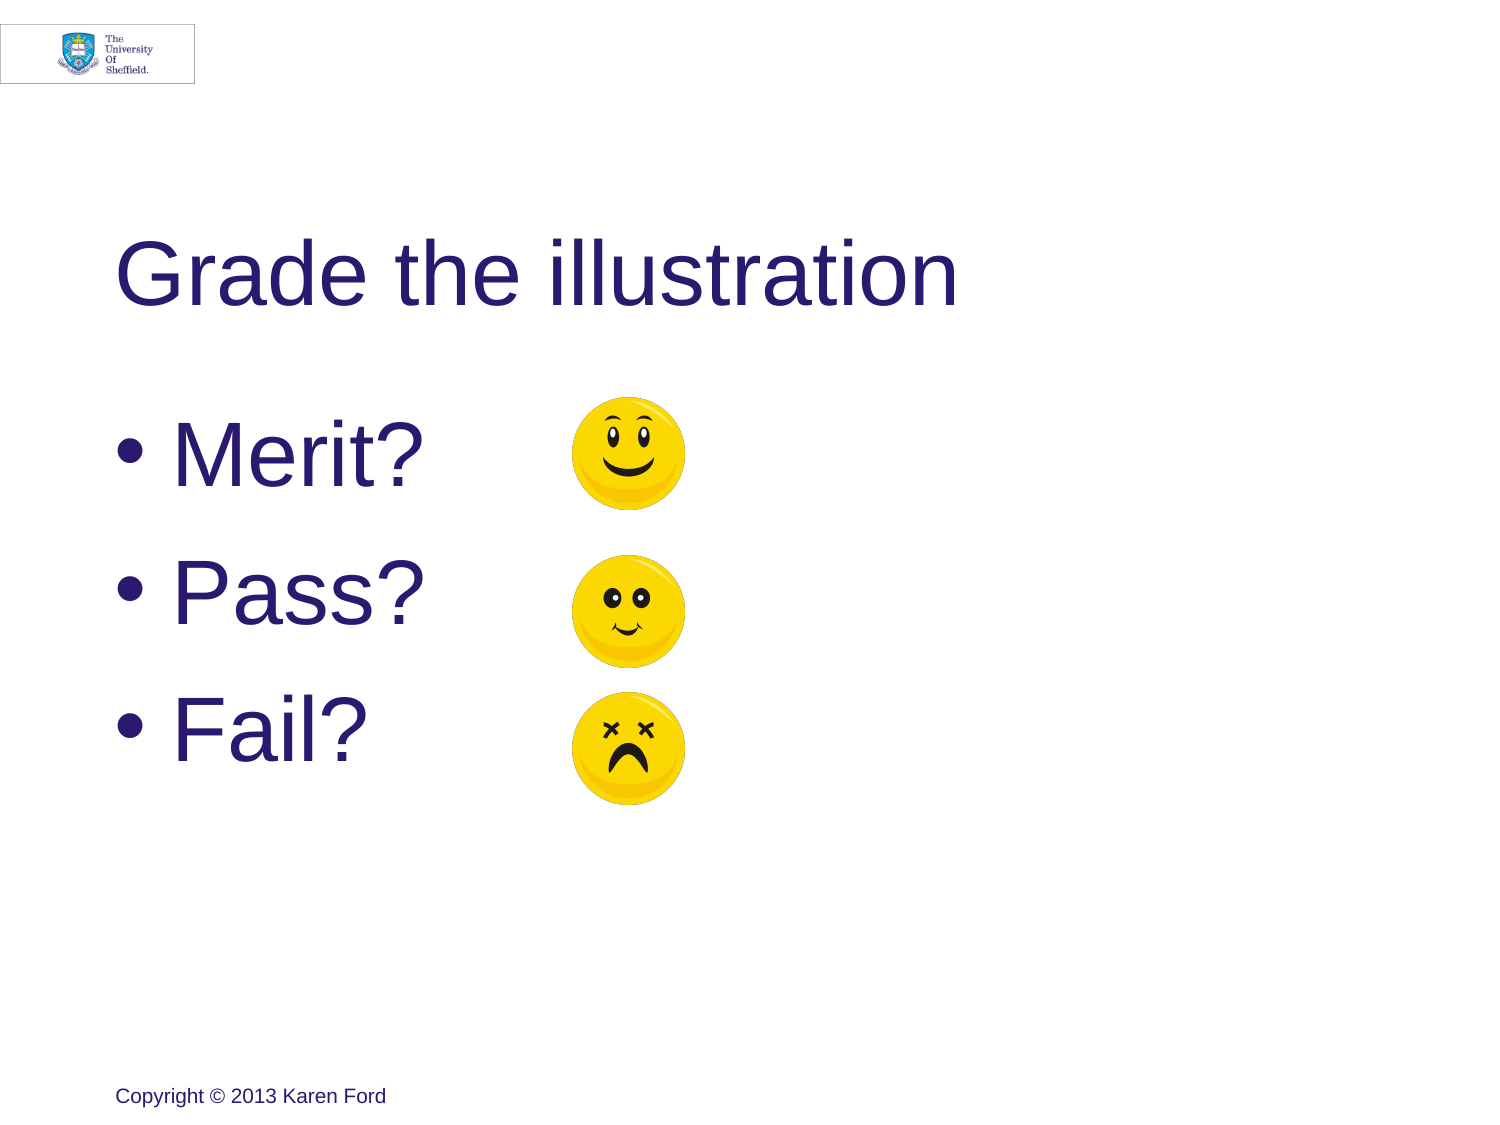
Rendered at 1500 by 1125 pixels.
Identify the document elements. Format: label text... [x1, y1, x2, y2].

picture [572, 692, 686, 805]
title Grade the illustration [99, 224, 1450, 350]
picture [572, 555, 686, 668]
picture [0, 24, 195, 84]
list Merit? Pass? Fail? [99, 387, 1450, 1000]
picture [572, 396, 686, 510]
footer Copyright © 2013 Karen Ford [100, 1074, 1110, 1125]
